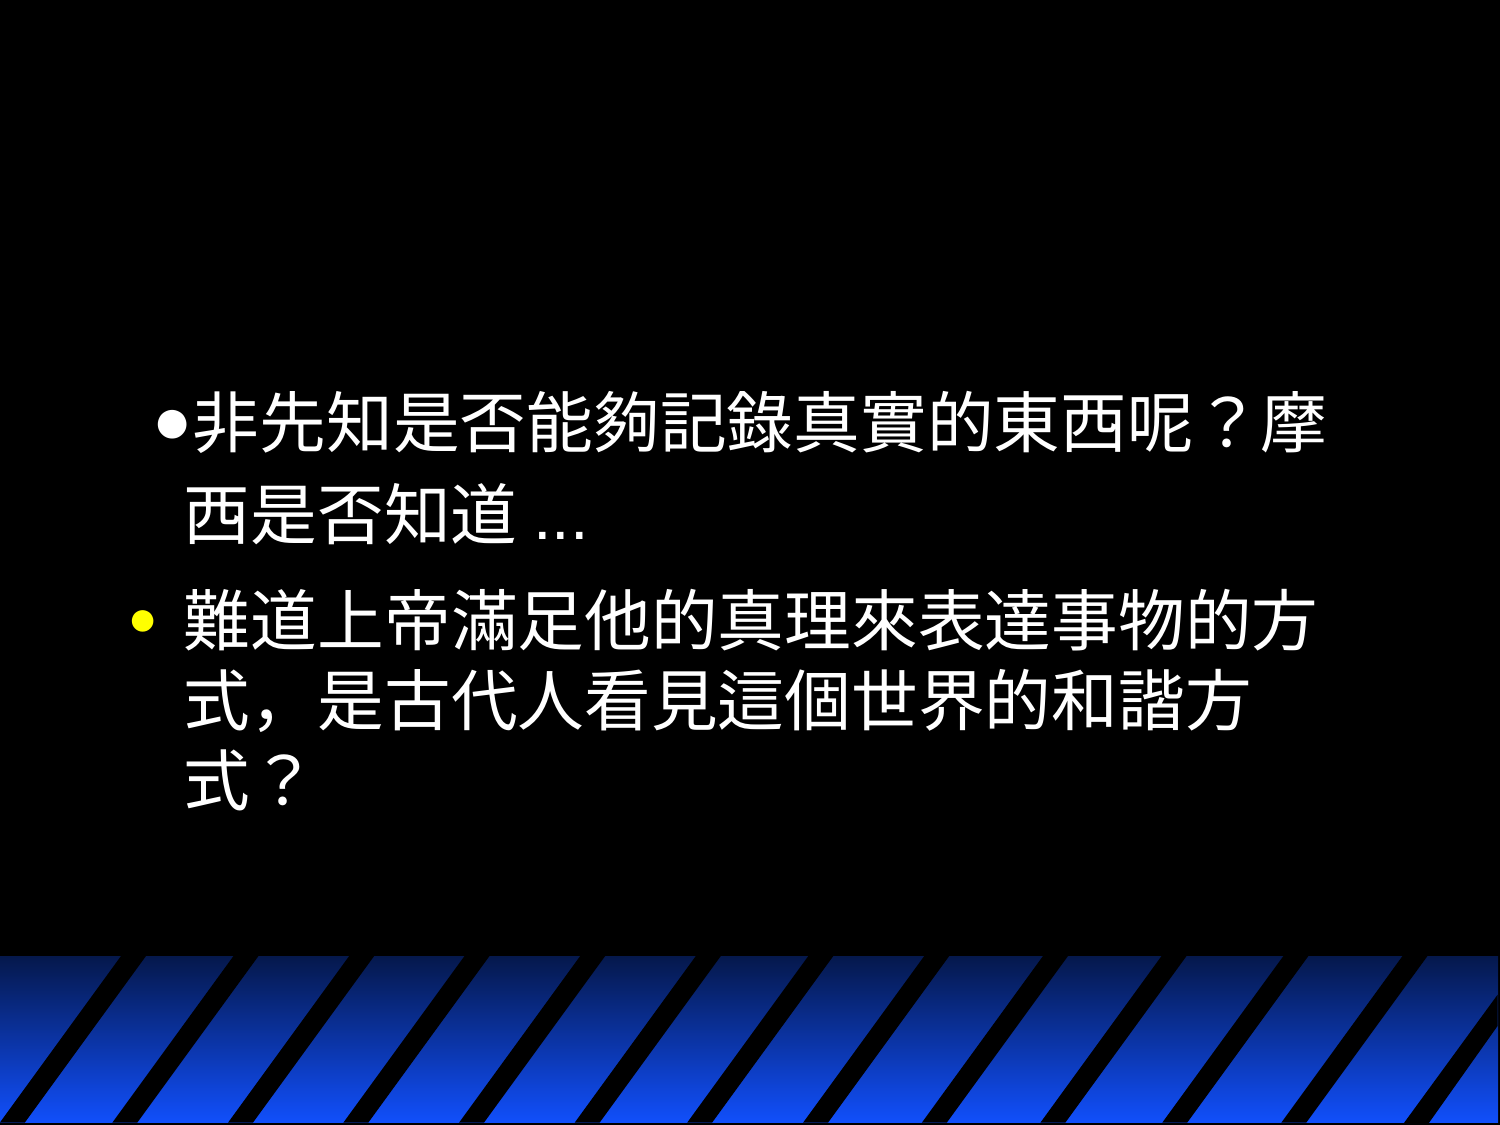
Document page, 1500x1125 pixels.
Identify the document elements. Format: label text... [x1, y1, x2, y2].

list 非先知是否能夠記錄真實的東西呢？摩西是否知道... 難道上帝滿足他的真理來表達事物的方式，是古代人看見這個世界的和諧方式？ [112, 281, 1388, 963]
